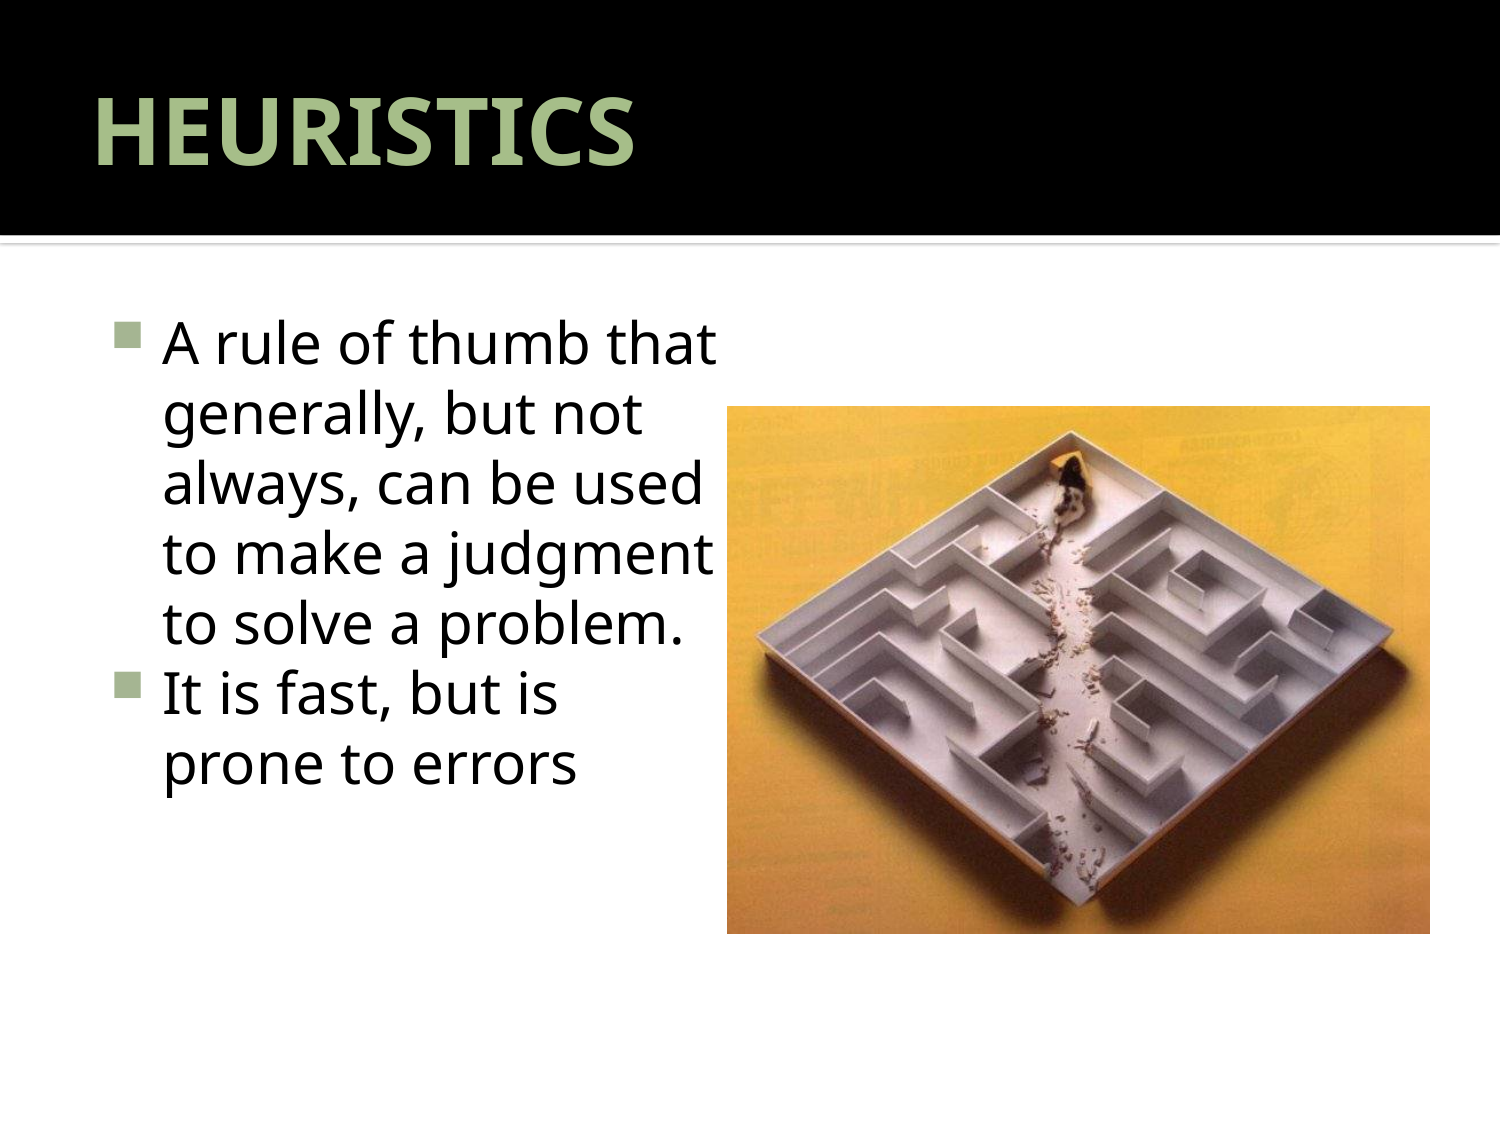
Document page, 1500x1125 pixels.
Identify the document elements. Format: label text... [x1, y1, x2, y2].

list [727, 406, 1430, 934]
list A rule of thumb that generally, but not always, can be used to make a judgment to solve a problem. It is fast, but is prone to errors [75, 291, 738, 1050]
title HEURISTICS [75, 24, 1425, 231]
